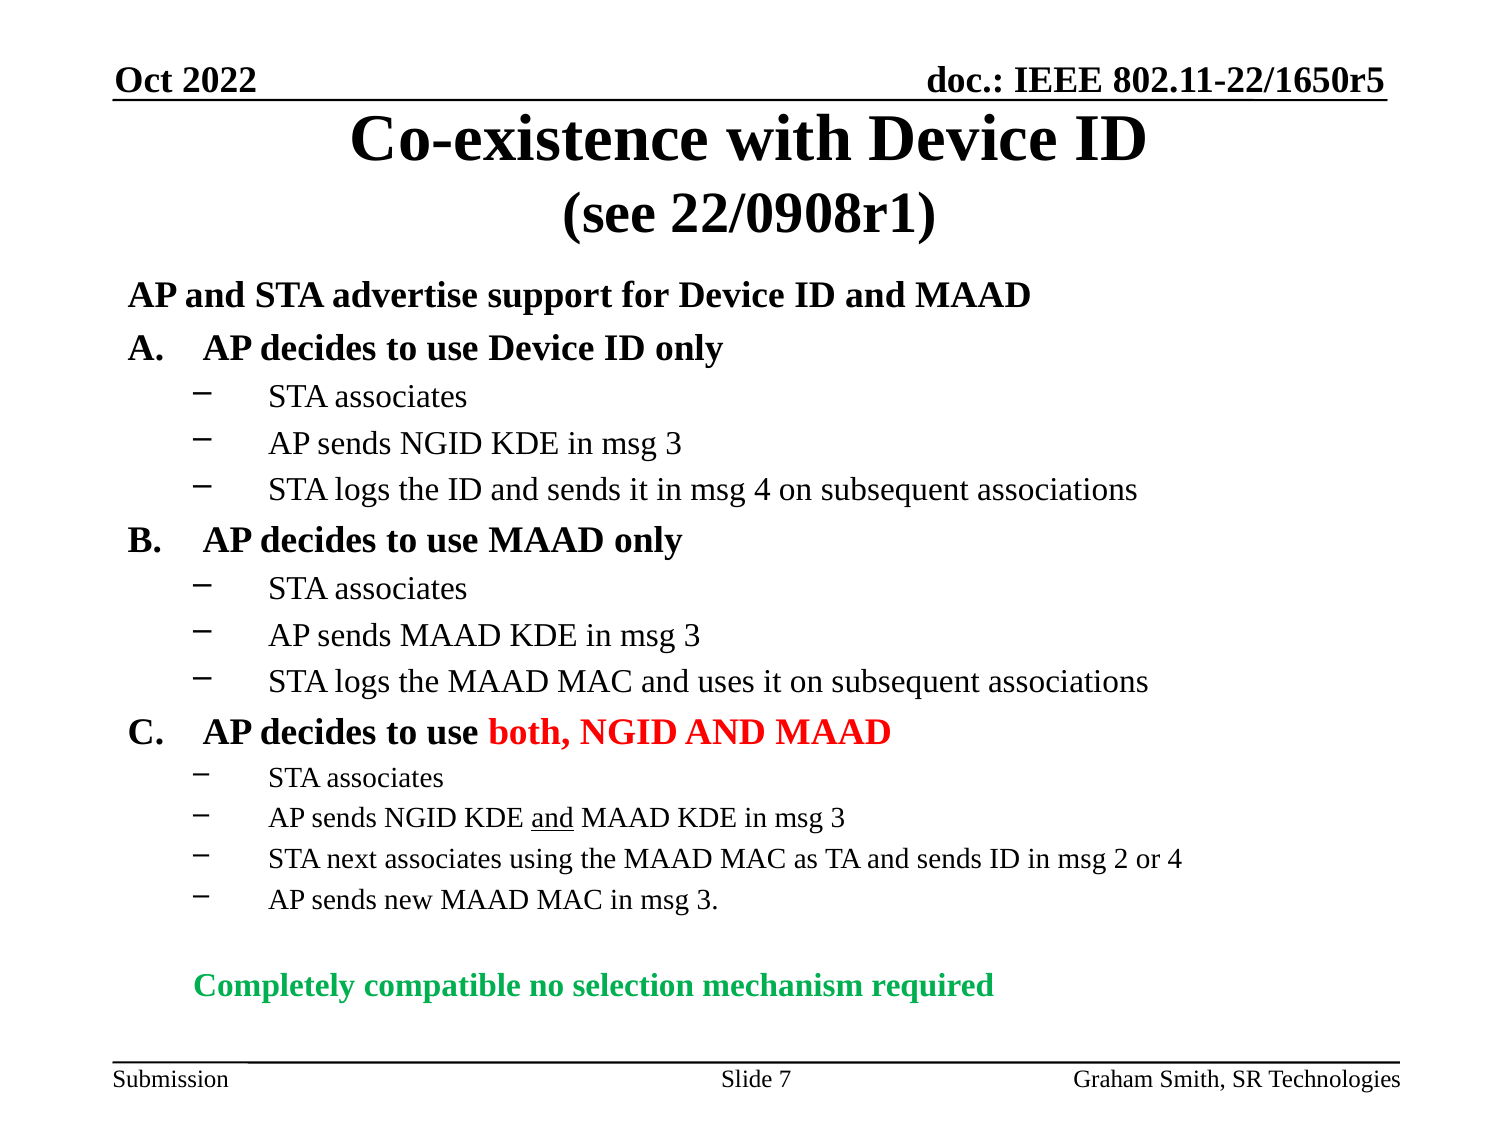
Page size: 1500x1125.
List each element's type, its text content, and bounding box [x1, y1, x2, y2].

slide_number Slide 7 [712, 1061, 800, 1093]
footer Graham Smith, SR Technologies [1069, 1061, 1402, 1093]
list AP and STA advertise support for Device ID and MAAD AP decides to use Device ID only STA associates AP sends NGID KDE in msg 3 STA logs the ID and sends it in msg 4 on subsequent associations AP decides to use MAAD only STA associates AP sends MAAD KDE in msg 3 STA logs the MAAD MAC and uses it on subsequent associations AP decides to use both, NGID AND MAAD STA associates AP sends NGID KDE and MAAD KDE in msg 3 STA next associates using the MAAD MAC as TA and sends ID in msg 2 or 4 AP sends new MAAD MAC in msg 3. Completely compatible no selection mechanism required [112, 262, 1388, 1025]
title Co-existence with Device ID (see 22/0908r1) [112, 112, 1388, 225]
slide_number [114, 54, 265, 101]
